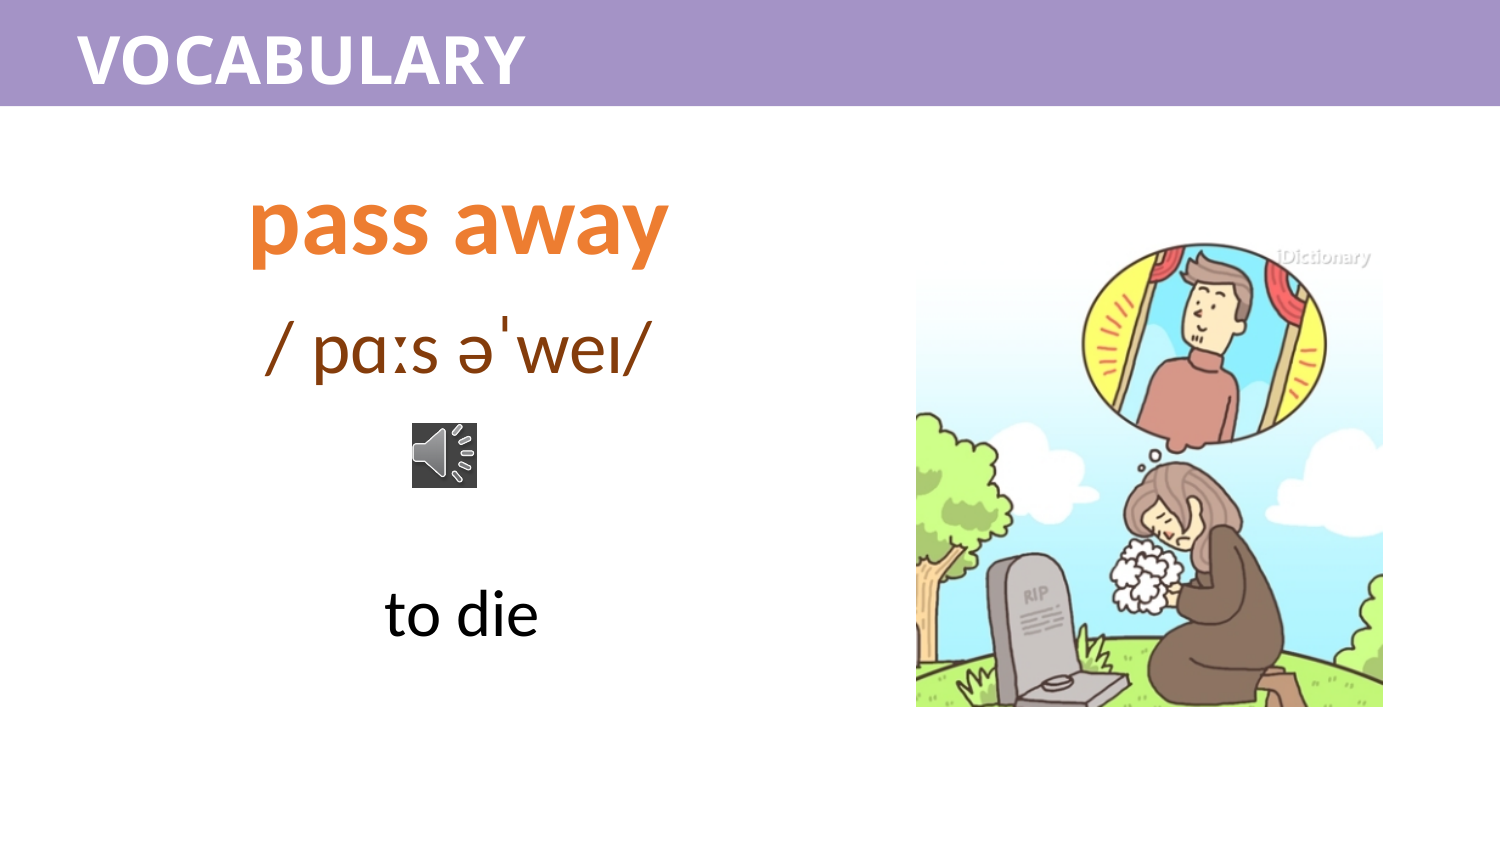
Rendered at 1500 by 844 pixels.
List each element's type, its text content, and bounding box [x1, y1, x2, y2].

text_box VOCABULARY [62, 10, 625, 105]
picture [916, 229, 1383, 707]
text_box [0, 0, 1500, 107]
text_box / pɑːs əˈweɪ/ [250, 291, 668, 396]
text_box pass away [62, 156, 856, 323]
text_box to die [106, 562, 819, 658]
picture [411, 421, 479, 489]
